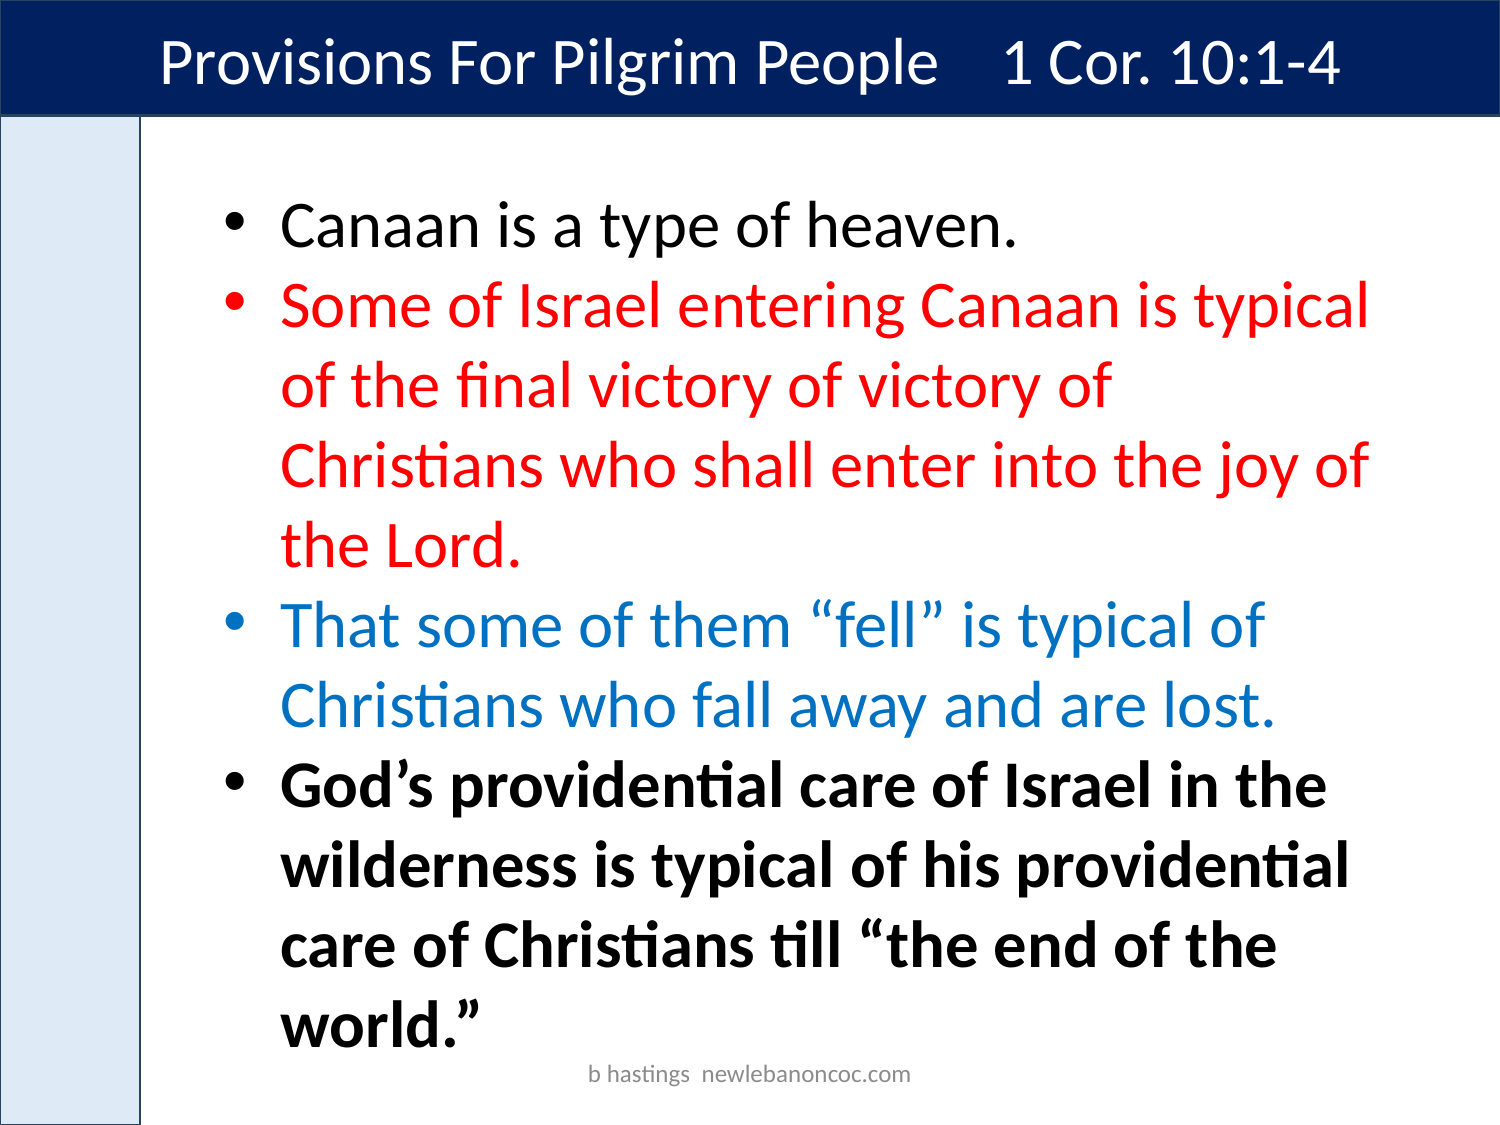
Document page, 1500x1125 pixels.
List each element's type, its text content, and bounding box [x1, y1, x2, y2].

footer b hastings newlebanoncoc.com [496, 1042, 1004, 1103]
text_box [0, 117, 141, 1125]
text_box [0, 0, 1500, 117]
text_box Canaan is a type of heaven. Some of Israel entering Canaan is typical of the final victory of victory of Christians who shall enter into the joy of the Lord. That some of them “fell” is typical of Christians who fall away and are lost. God’s providential care of Israel in the wilderness is typical of his providential care of Christians till “the end of the world.” [209, 173, 1392, 1068]
text_box Provisions For Pilgrim People 1 Cor. 10:1-4 [1, 10, 1500, 106]
